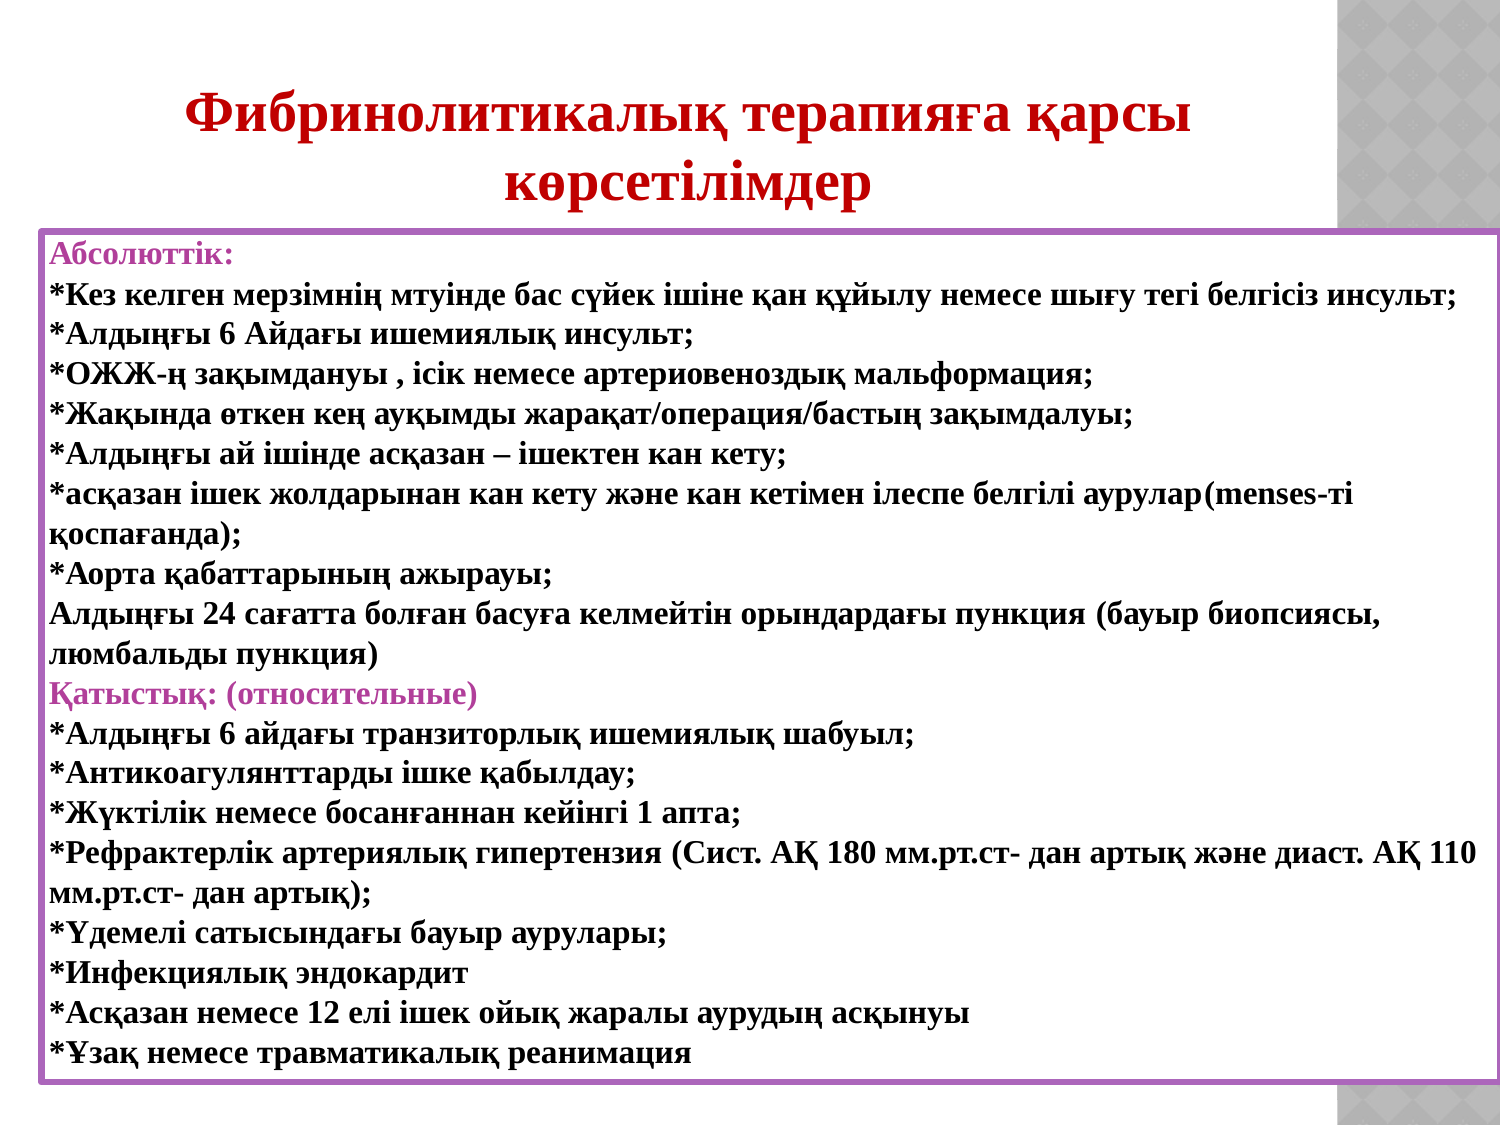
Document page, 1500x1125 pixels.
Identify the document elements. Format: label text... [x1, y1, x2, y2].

title Абсолюттік: *Кез келген мерзімнің мтуінде бас сүйек ішіне қан құйылу немесе шығу тегі белгісіз инсульт; *Алдыңғы 6 Айдағы ишемиялық инсульт; *ОЖЖ-ң зақымдануы , ісік немесе артериовеноздық мальформация; *Жақында өткен кең ауқымды жарақат/операция/бастың зақымдалуы; *Алдыңғы ай ішінде асқазан – ішектен кан кету; *асқазан ішек жолдарынан кан кету және кан кетімен ілеспе белгілі аурулар(menses-ті қоспағанда); *Аорта қабаттарының ажырауы; Алдыңғы 24 сағатта болған басуға келмейтін орындардағы пункция (бауыр биопсиясы, люмбальды пункция) Қатыстық: (относительные) *Алдыңғы 6 айдағы транзиторлық ишемиялық шабуыл; *Антикоагулянттарды ішке қабылдау; *Жүктілік немесе босанғаннан кейінгі 1 апта; *Рефрактерлік артериялық гипертензия (Сист. АҚ 180 мм.рт.ст- дан артық және диаст. АҚ 110 мм.рт.ст- дан артық); *Үдемелі сатысындағы бауыр аурулары; *Инфекциялық эндокардит *Асқазан немесе 12 елі ішек ойық жаралы аурудың асқынуы *Ұзақ немесе травматикалық реанимация [38, 228, 1500, 1085]
list Фибринолитикалық терапияға қарсы көрсетілімдер [100, 54, 1278, 220]
